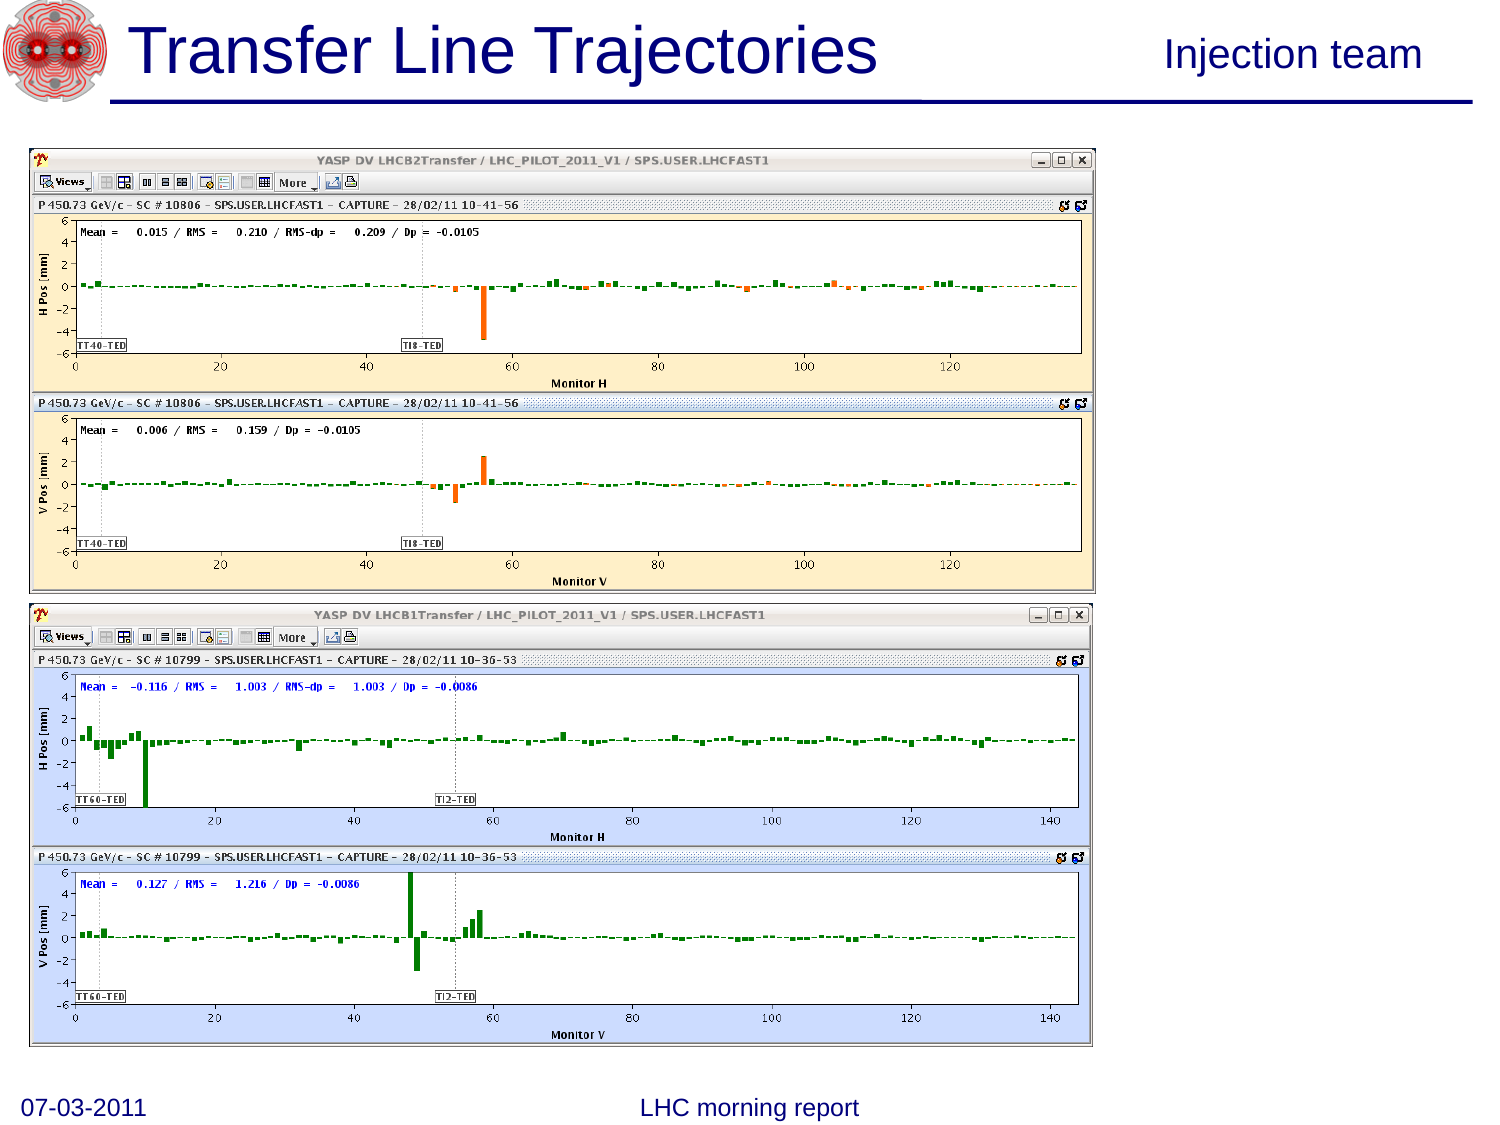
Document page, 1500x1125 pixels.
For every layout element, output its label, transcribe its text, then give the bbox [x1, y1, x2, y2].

picture [29, 148, 1096, 594]
title Transfer Line Trajectories [111, 3, 1463, 91]
text_box Injection team [1116, 19, 1471, 84]
footer LHC morning report [512, 1087, 988, 1125]
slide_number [5, 1085, 356, 1125]
picture [29, 603, 1093, 1048]
picture [0, 0, 108, 103]
